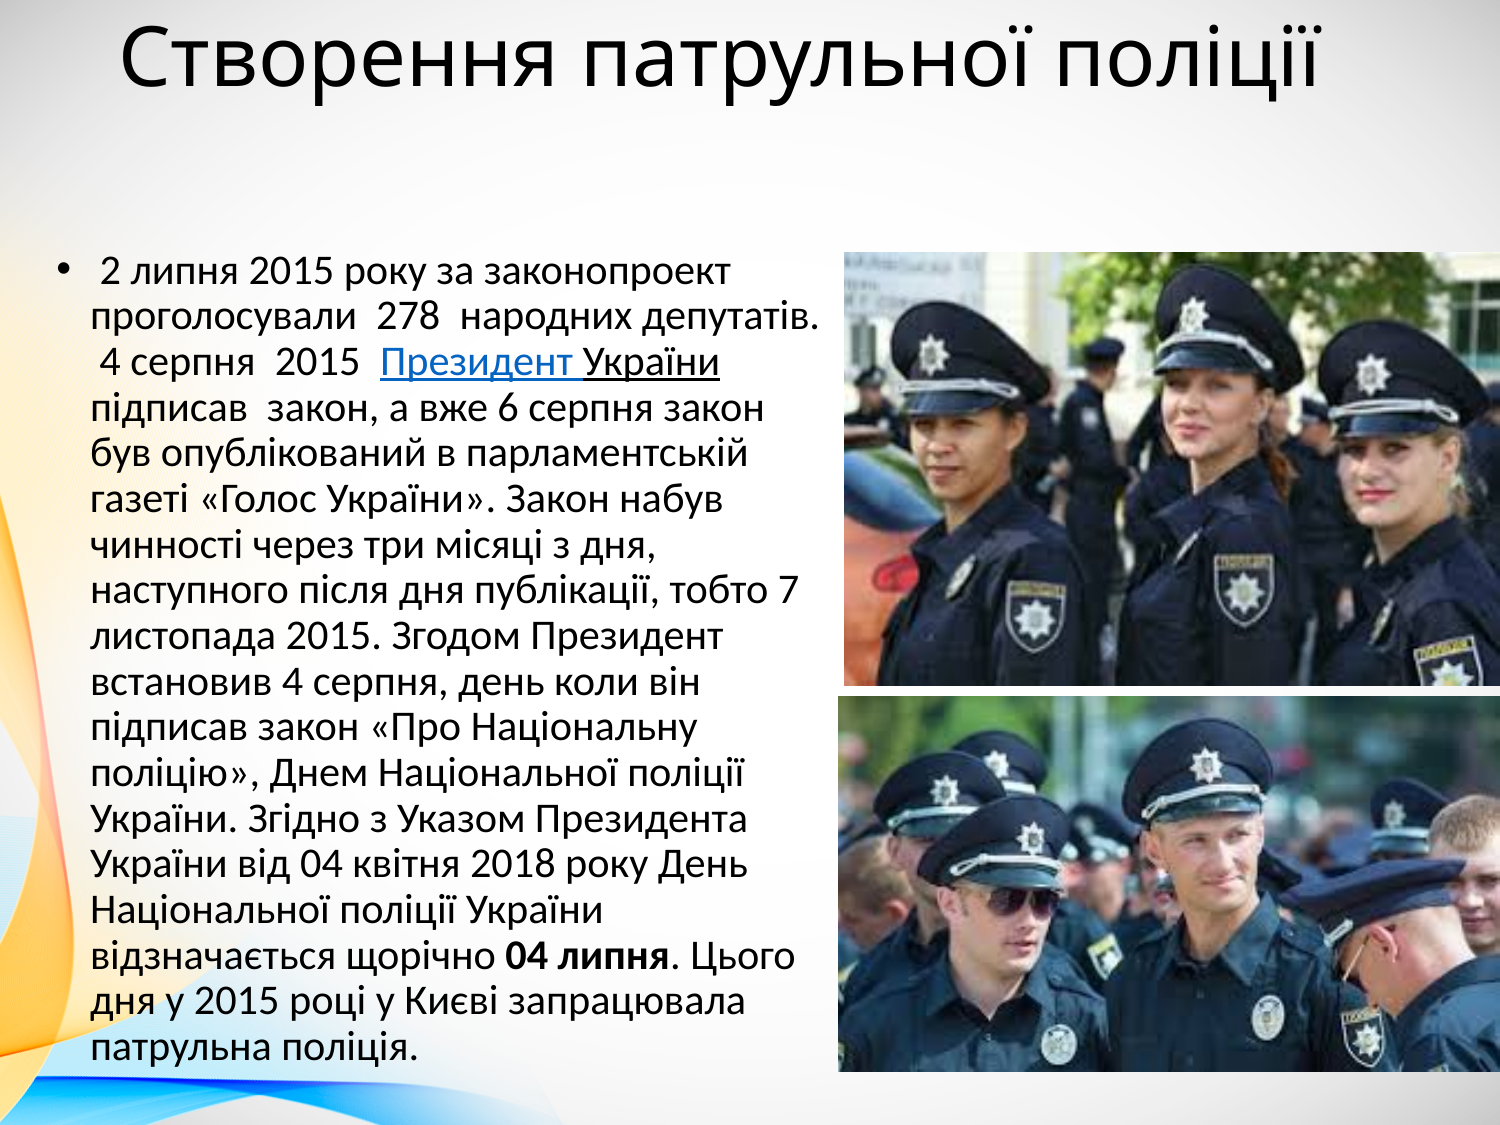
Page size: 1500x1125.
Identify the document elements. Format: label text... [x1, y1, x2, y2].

picture [0, 0, 1500, 1125]
list 2 липня 2015 року за законопроект проголосували 278 народних депутатів. 4 серпня 2015 Президент Українипідписав закон, а вже 6 серпня закон був опублікований в парламентській газеті «Голос України». Закон набув чинності через три місяці з дня, наступного після дня публікації, тобто 7 листопада 2015. Згодом Президент встановив 4 серпня, день коли він підписав закон «Про Національну поліцію», Днем Національної поліції України. Згідно з Указом Президента України від 04 квітня 2018 року День Національної поліції України відзначається щорічно 04 липня. Цього дня у 2015 році у Києві запрацювала патрульна поліція. [40, 240, 838, 1085]
title Створення патрульної поліції [102, 0, 1398, 220]
